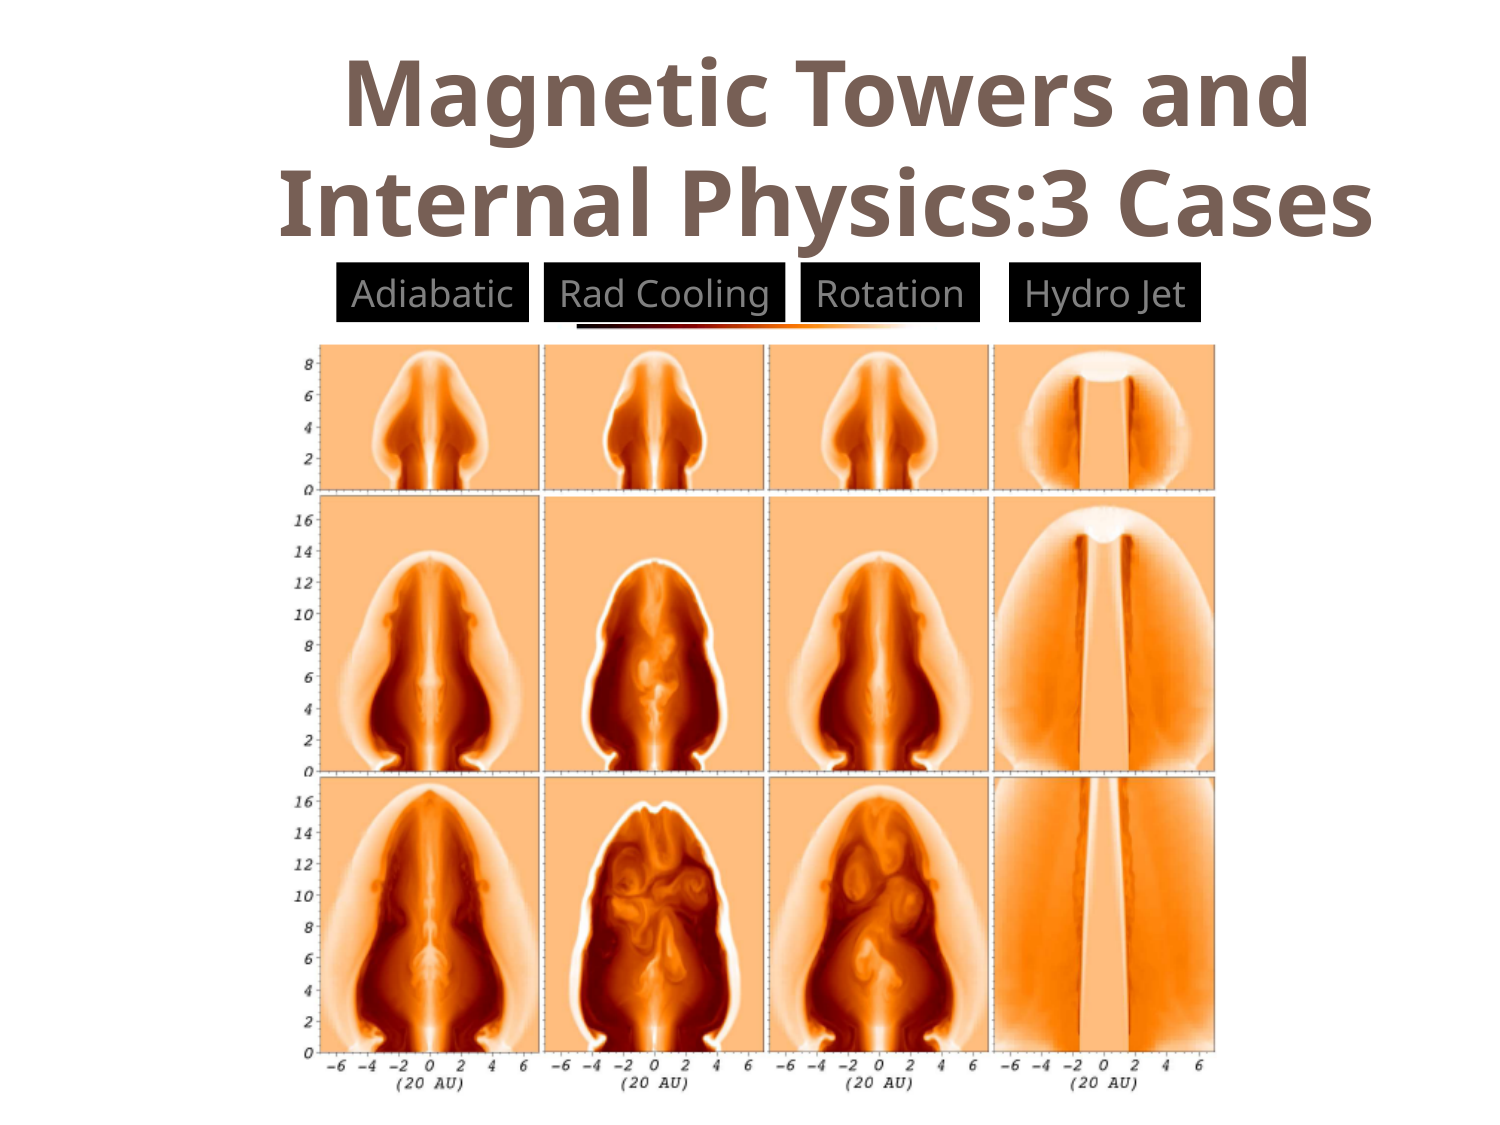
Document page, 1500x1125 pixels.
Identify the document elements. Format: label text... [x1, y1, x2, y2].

picture [274, 324, 1252, 1101]
text_box Rotation [800, 262, 980, 323]
text_box Hydro Jet [1009, 262, 1201, 323]
text_box Magnetic Towers and Internal Physics:3 Cases [174, 27, 1481, 263]
text_box Rad Cooling [543, 262, 786, 323]
text_box Adiabatic [336, 262, 529, 323]
